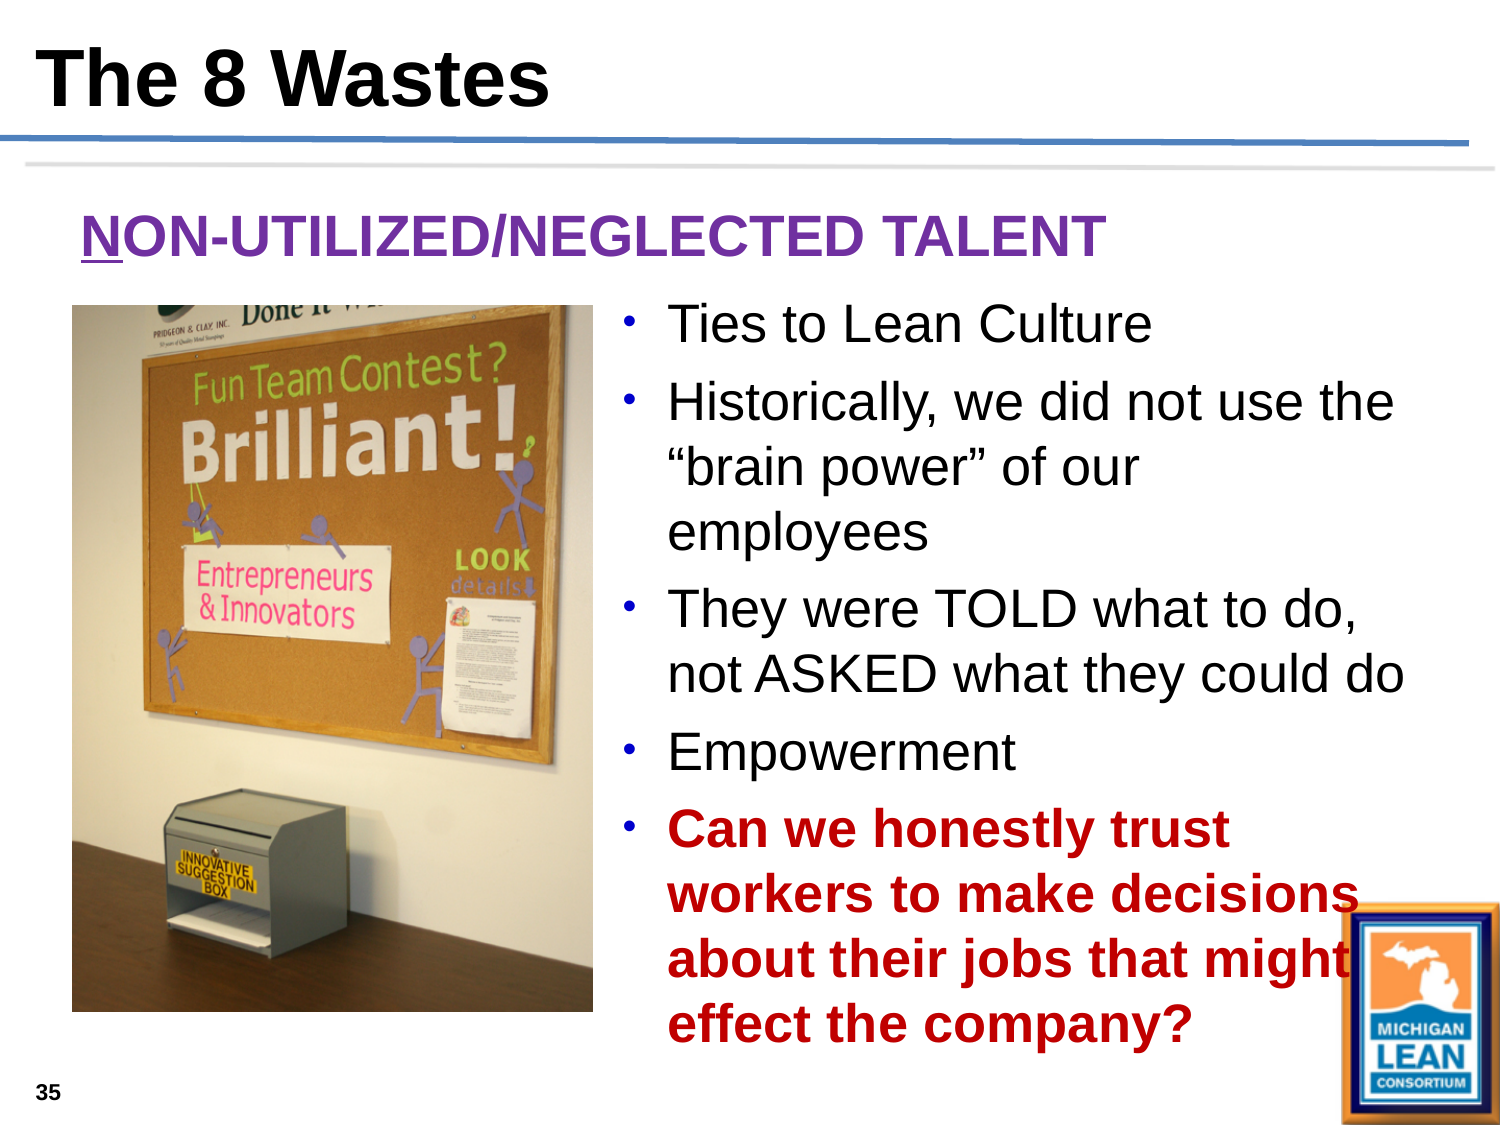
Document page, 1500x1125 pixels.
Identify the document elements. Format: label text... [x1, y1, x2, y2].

picture [1425, 1023, 1464, 1035]
slide_number 35 [0, 1067, 97, 1106]
list Ties to Lean Culture Historically, we did not use the “brain power” of our employees They were TOLD what to do, not ASKED what they could do Empowerment Can we honestly trust workers to make decisions about their jobs that might effect the company? [607, 281, 1425, 1119]
title Non-Utilized/Neglected Talent [66, 191, 1386, 298]
picture [1327, 889, 1500, 1125]
text_box The 8 Wastes [20, 17, 1500, 131]
picture [71, 305, 594, 1012]
picture [1425, 1052, 1431, 1061]
picture [1425, 1078, 1465, 1088]
